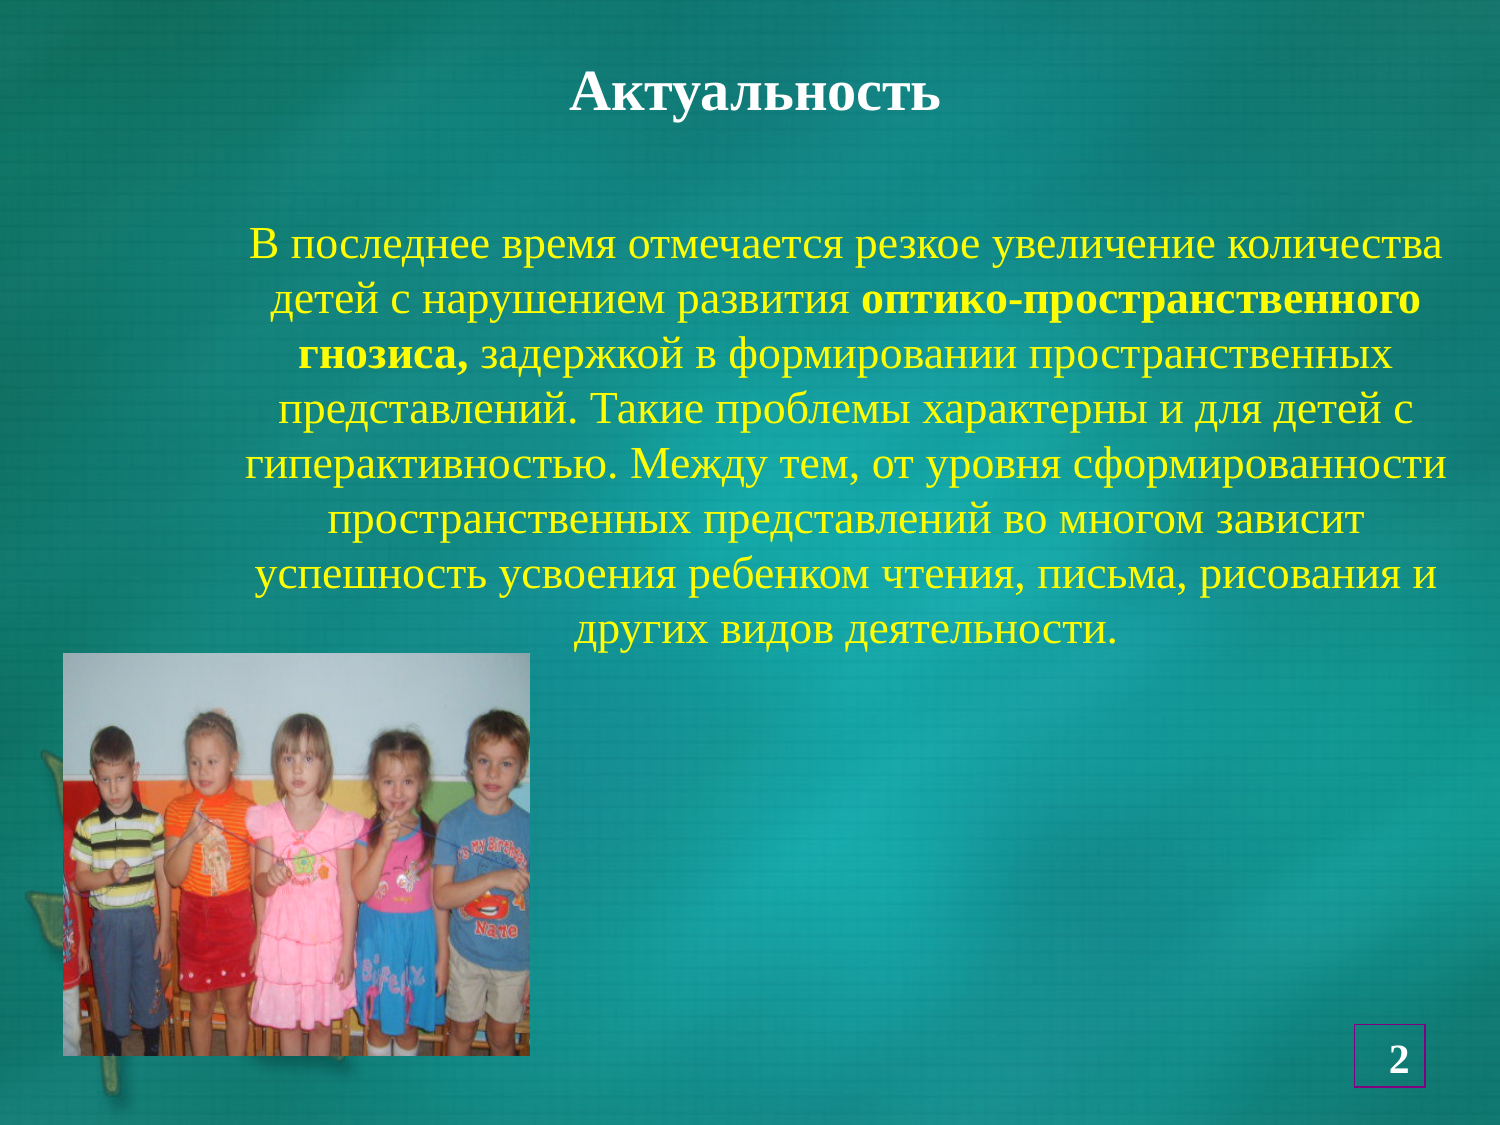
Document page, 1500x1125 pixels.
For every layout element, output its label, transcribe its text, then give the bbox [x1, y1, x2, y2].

title Актуальность [45, 44, 1480, 233]
picture [0, 0, 1500, 1125]
slide_number 2 [1354, 1024, 1426, 1088]
list В последнее время отмечается резкое увеличение количества детей с нарушением развития оптико-пространственного гнозиса, задержкой в формировании пространственных представлений. Такие проблемы характерны и для детей с гиперактивностью. Между тем, от уровня сформированности пространственных представлений во многом зависит успешность усвоения ребенком чтения, письма, рисования и других видов деятельности. [156, 204, 1480, 1006]
